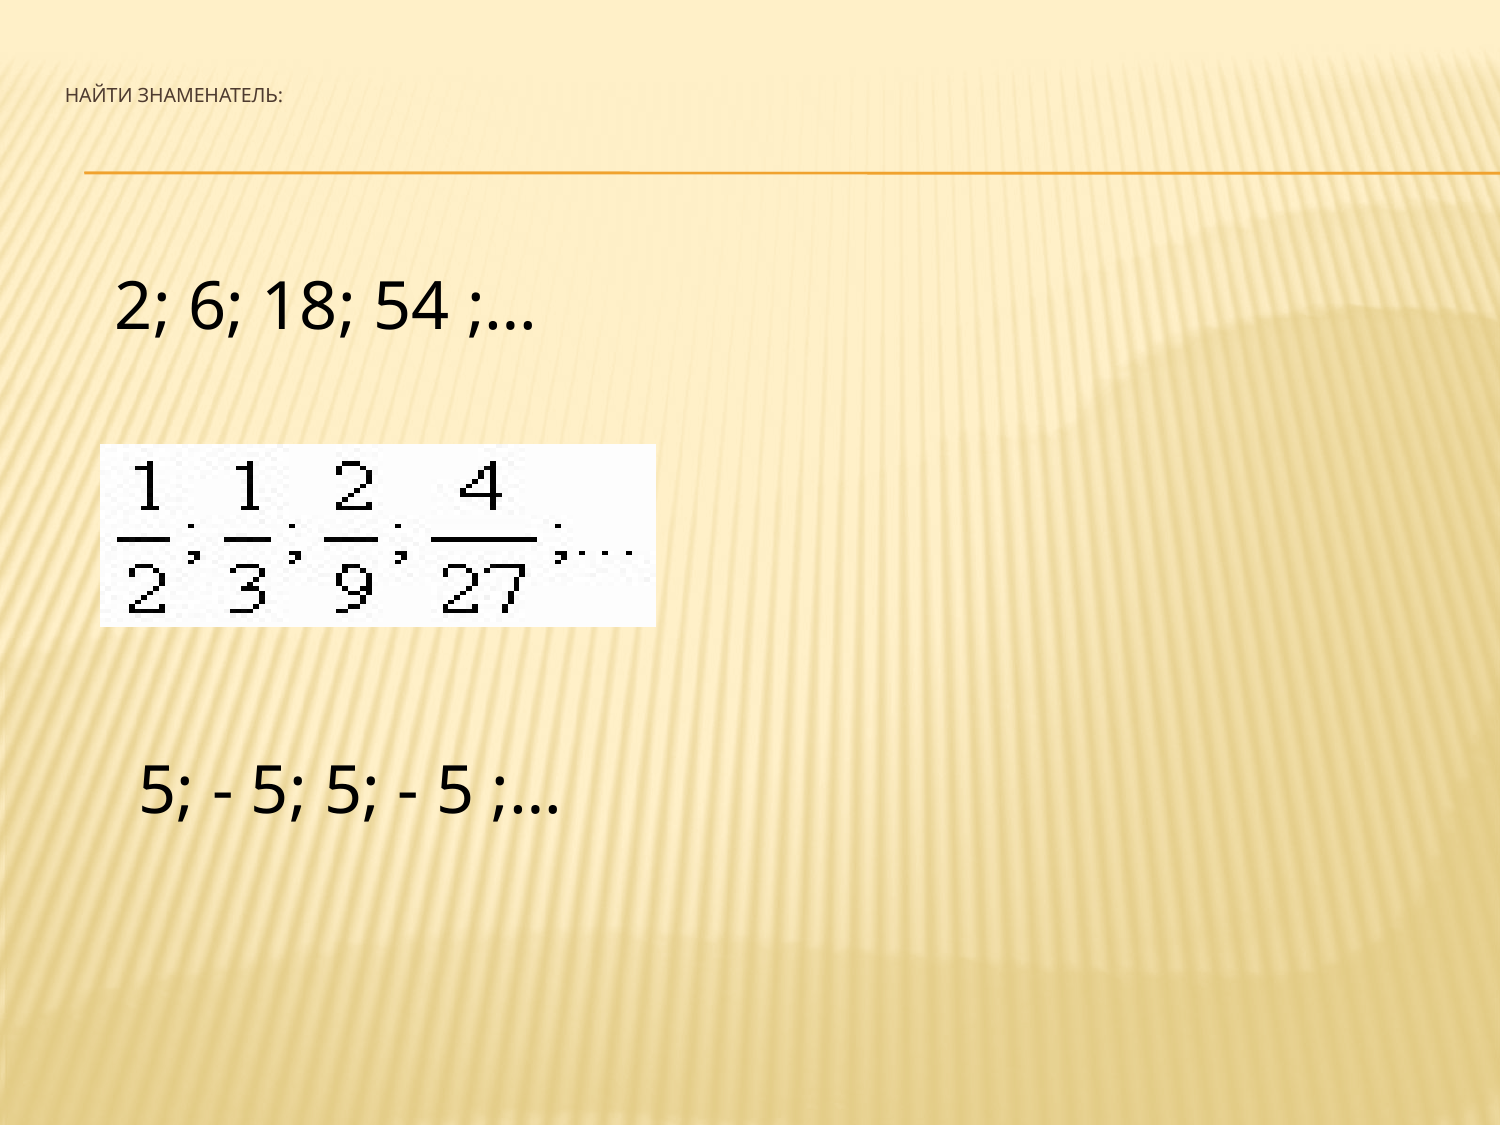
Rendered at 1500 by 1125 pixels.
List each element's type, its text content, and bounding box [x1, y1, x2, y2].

text_box 5; - 5; 5; - 5 ;… [123, 739, 626, 835]
text_box 2; 6; 18; 54 ;… [100, 255, 1294, 350]
title Найти знаменатель: [50, 75, 1475, 114]
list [100, 444, 656, 627]
